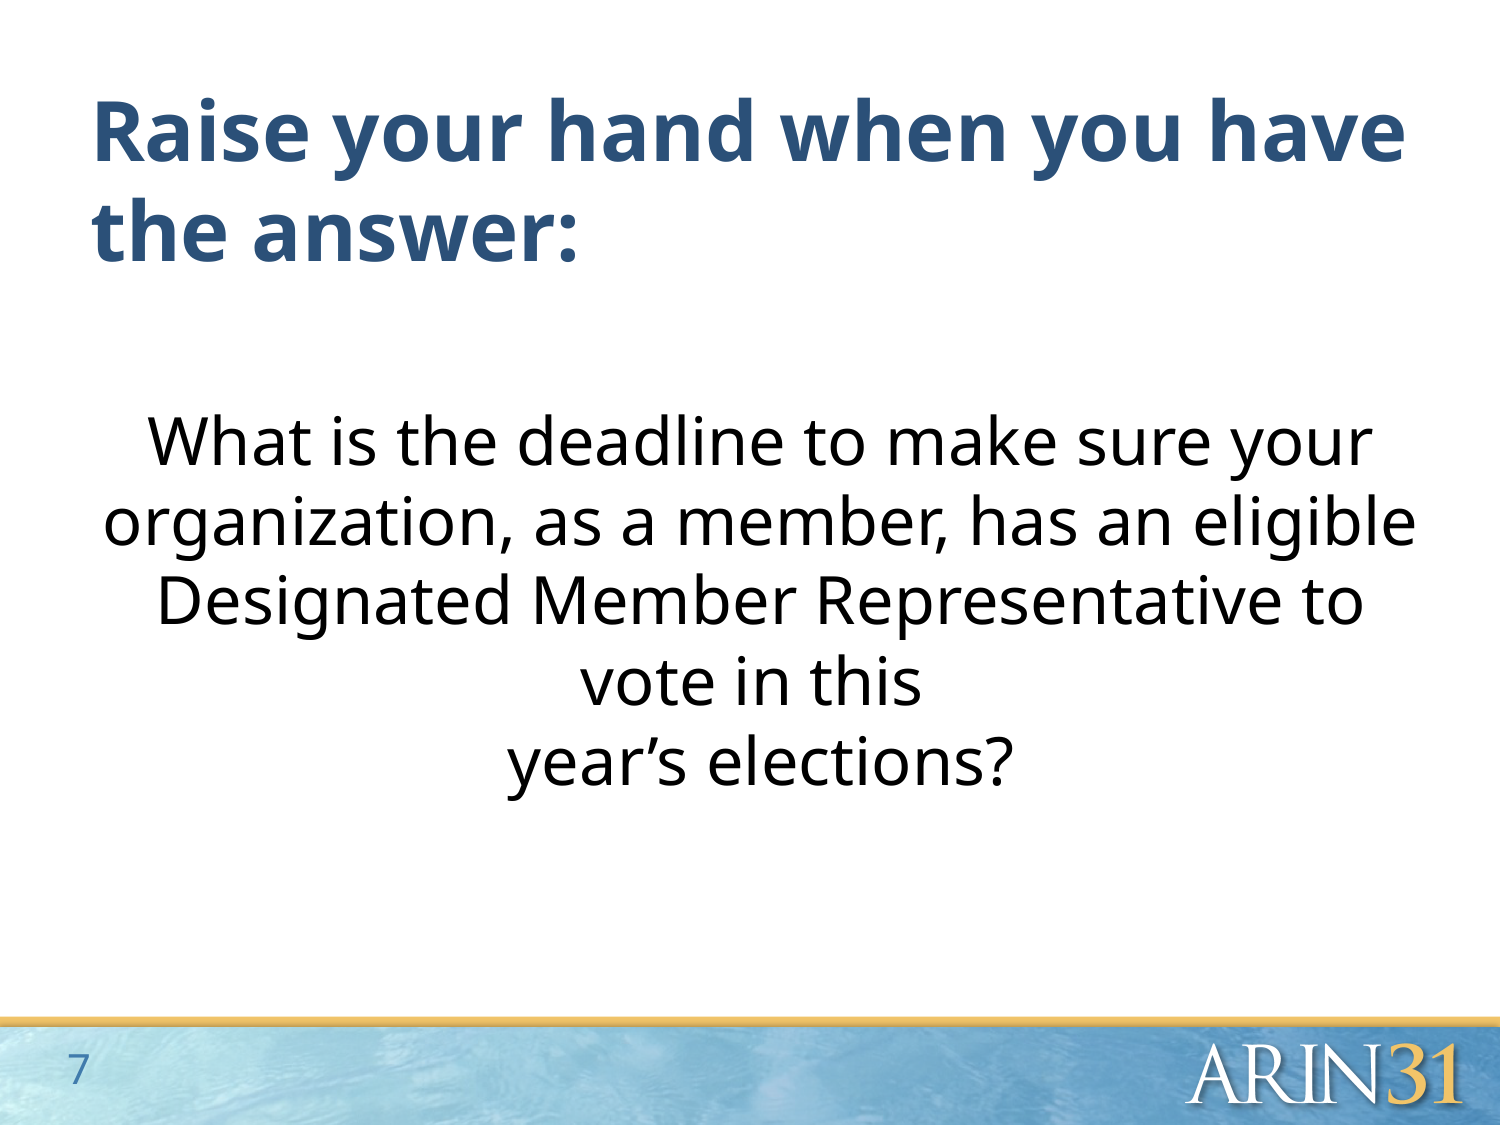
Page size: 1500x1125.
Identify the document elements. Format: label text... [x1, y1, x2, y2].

slide_number 7 [52, 1035, 170, 1096]
list What is the deadline to make sure your organization, as a member, has an eligible Designated Member Representative to vote in this year’s elections? [75, 297, 1448, 961]
picture [0, 0, 1500, 1125]
title Raise your hand when you have the answer: [75, 58, 1469, 298]
